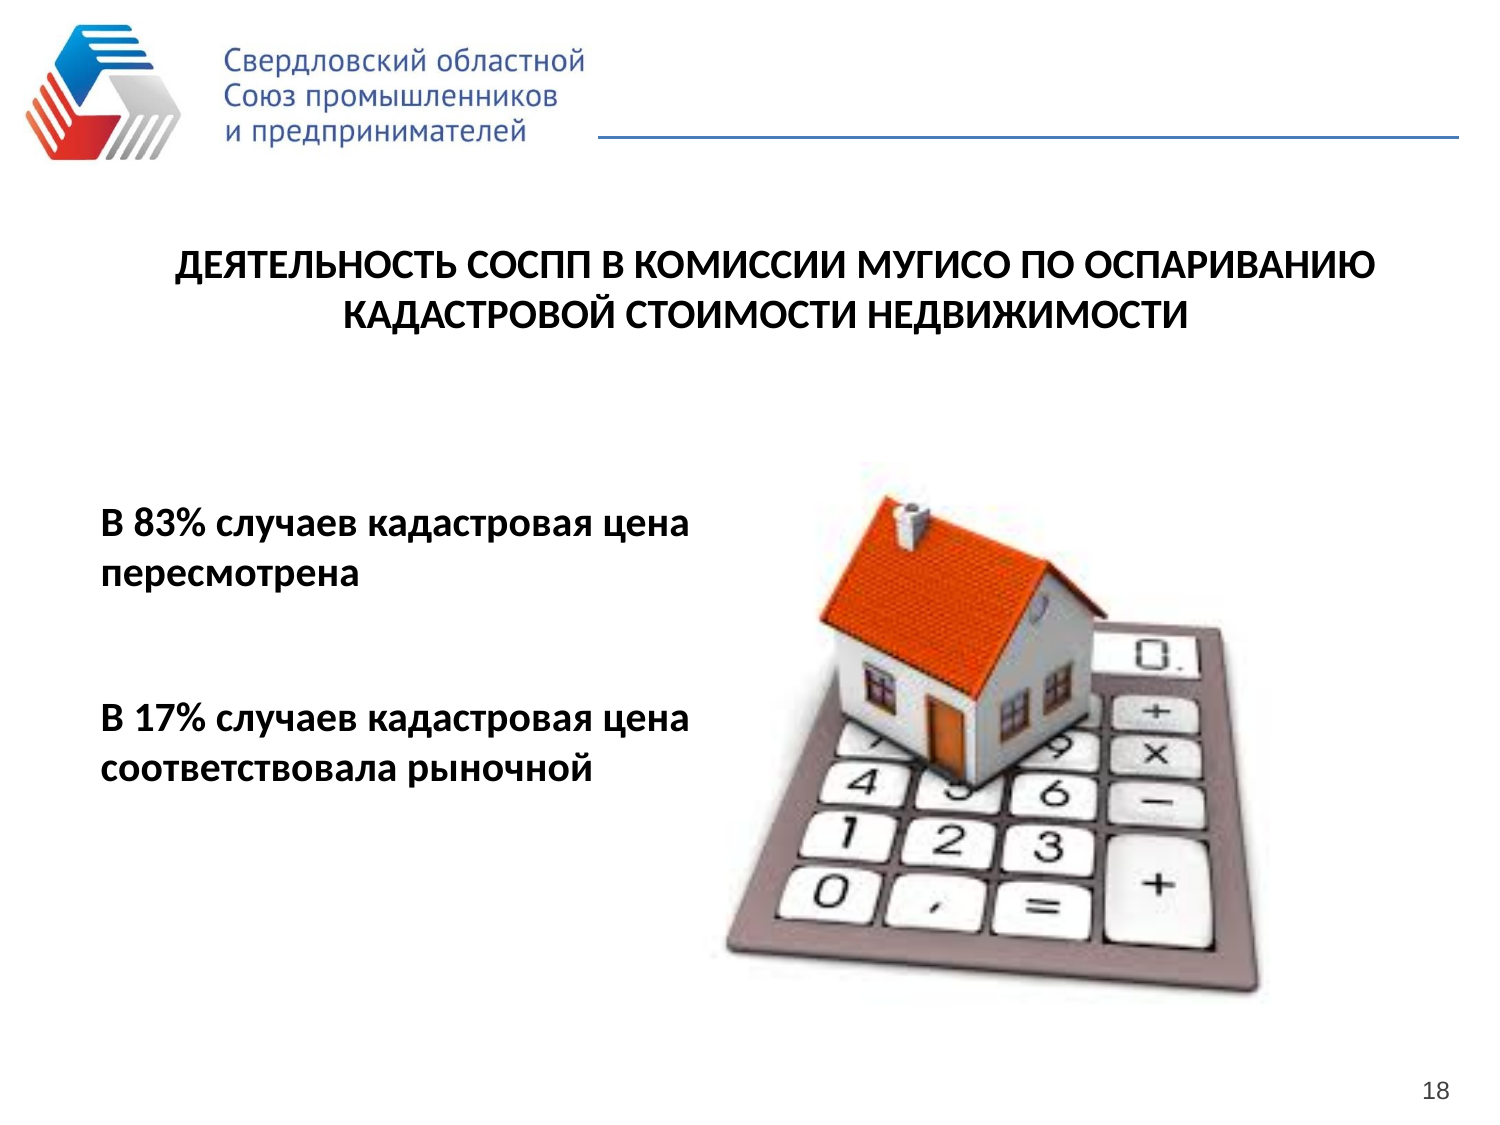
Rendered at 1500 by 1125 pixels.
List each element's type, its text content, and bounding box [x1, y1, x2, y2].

picture [22, 20, 592, 166]
slide_number 18 [1422, 1074, 1488, 1105]
list ДЕЯТЕЛЬНОСТЬ СОСПП В КОМИССИИ МУГИСО ПО ОСПАРИВАНИЮ КАДАСТРОВОЙ СТОИМОСТИ НЕДВИЖИМОСТИ [130, 236, 1421, 338]
text_box В 83% случаев кадастровая цена пересмотрена В 17% случаев кадастровая цена соответствовала рыночной [85, 487, 632, 798]
picture [637, 462, 1366, 1013]
